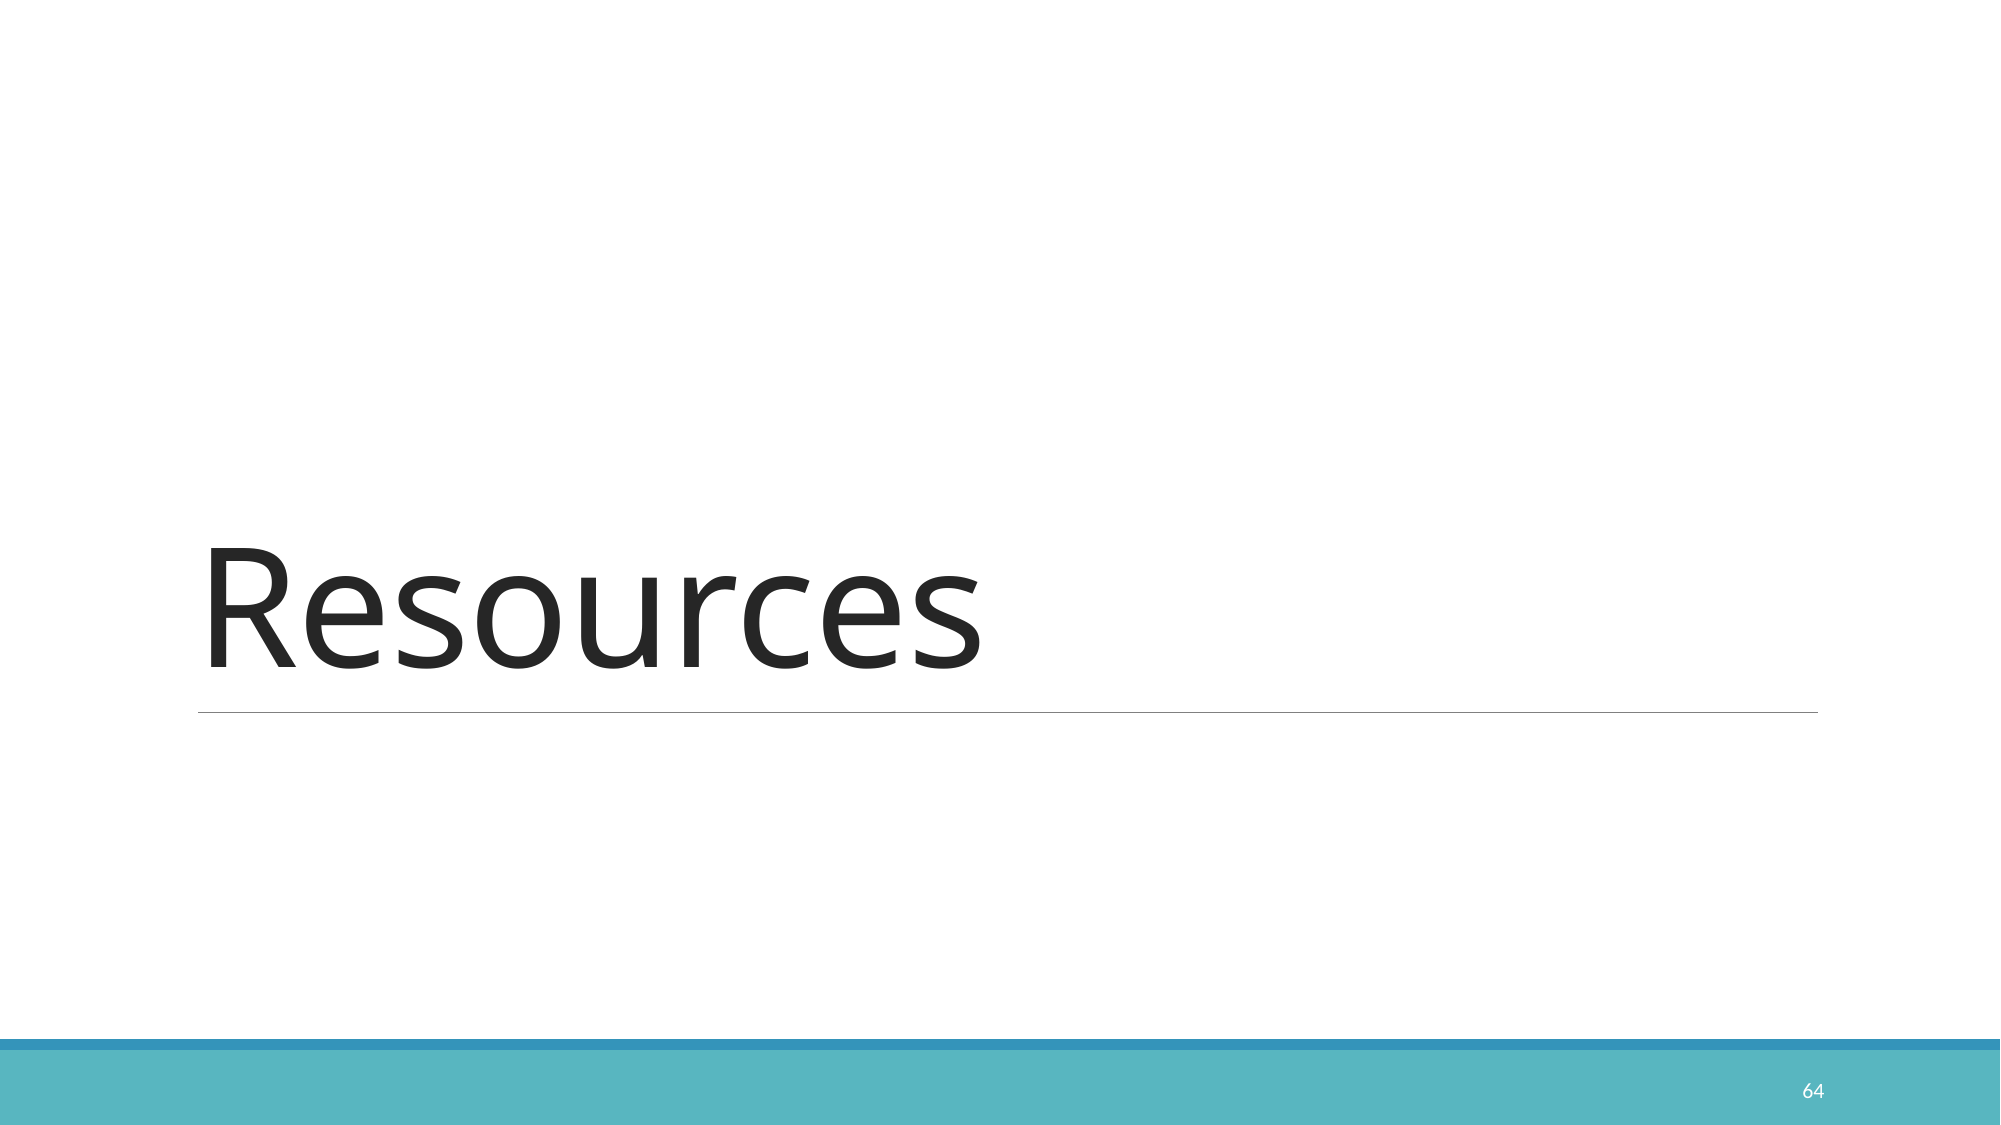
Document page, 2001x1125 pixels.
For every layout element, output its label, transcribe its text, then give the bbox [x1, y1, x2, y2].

slide_number 64 [1624, 1059, 1840, 1120]
title Resources [180, 124, 1830, 710]
